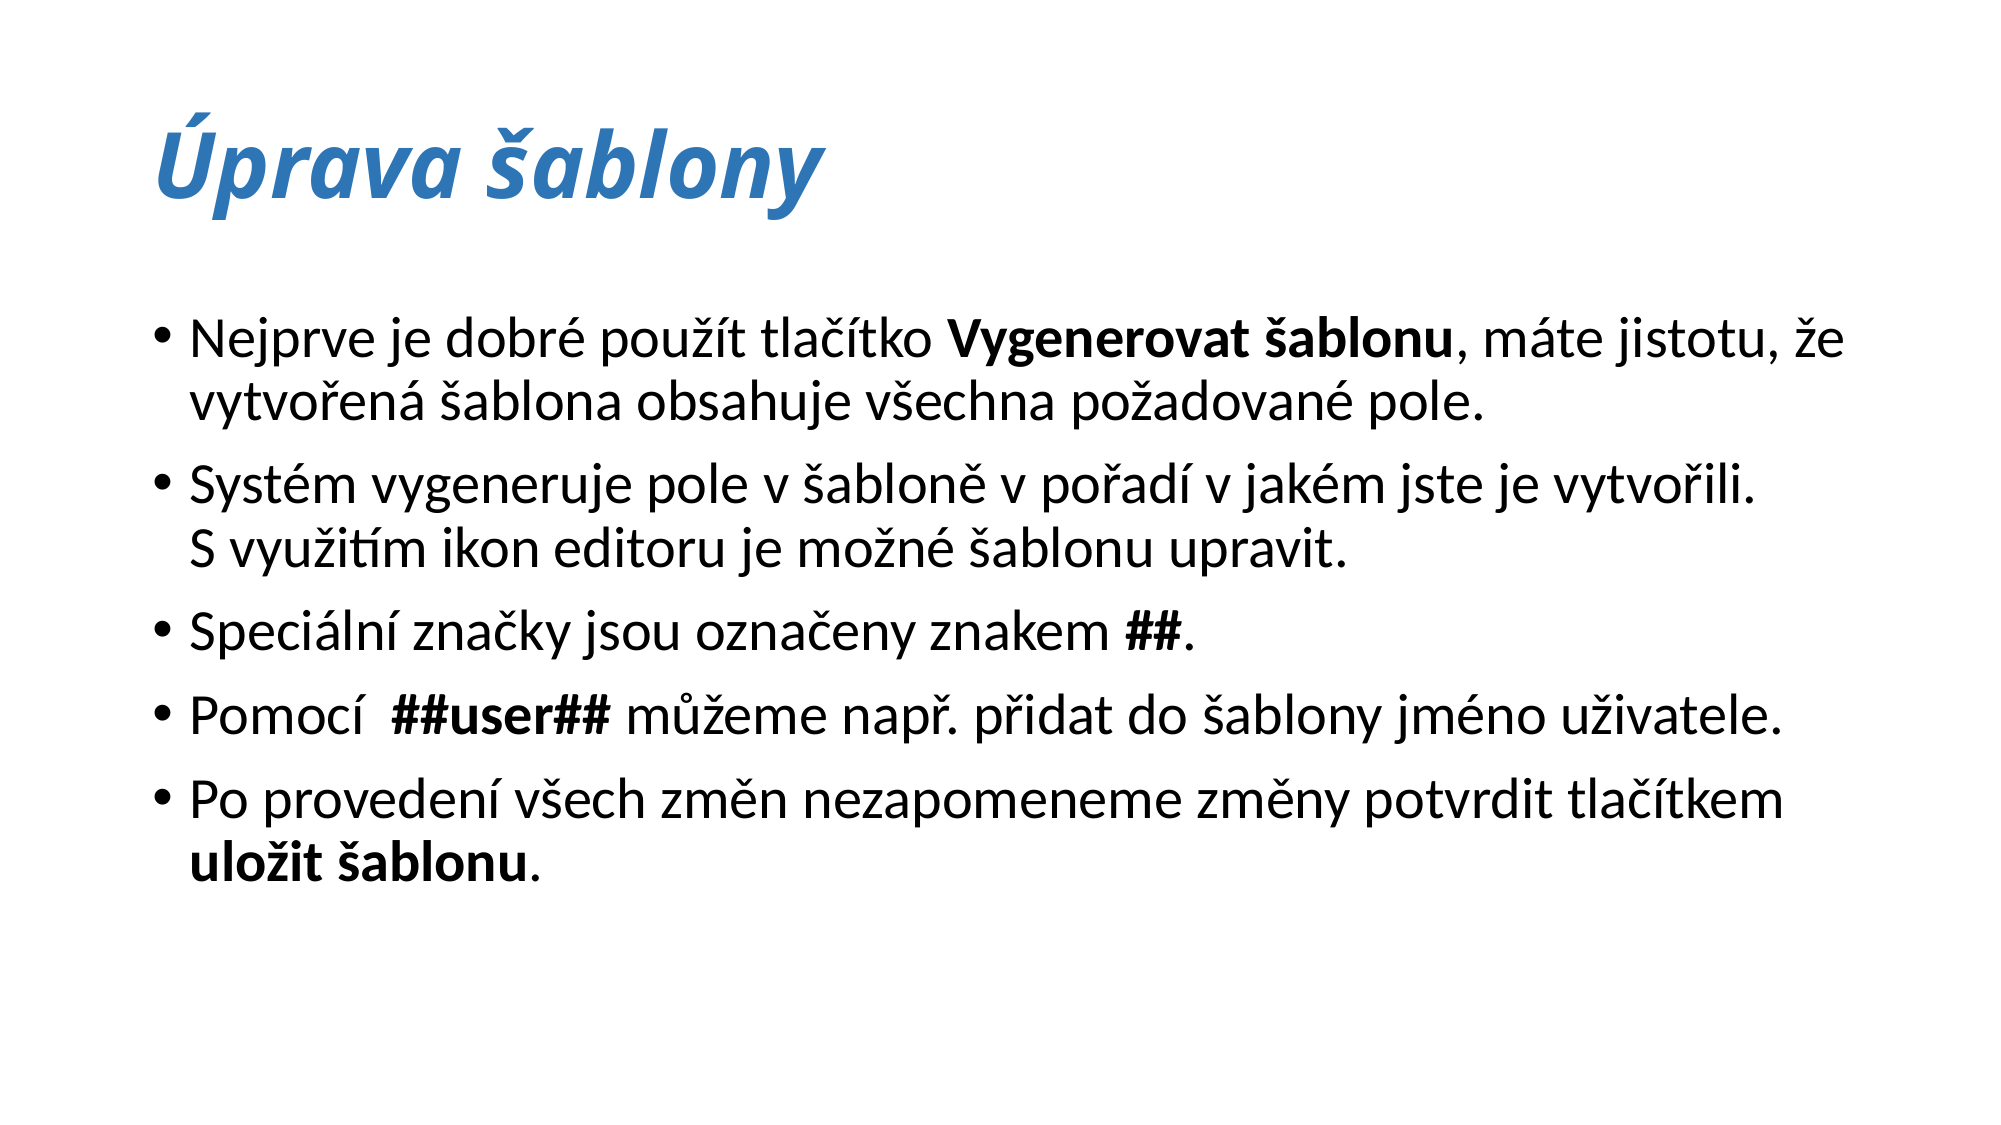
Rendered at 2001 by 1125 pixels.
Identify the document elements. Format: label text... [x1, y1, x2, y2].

title Úprava šablony [137, 59, 1863, 278]
list Nejprve je dobré použít tlačítko Vygenerovat šablonu, máte jistotu, že vytvořená šablona obsahuje všechna požadované pole. Systém vygeneruje pole v šabloně v pořadí v jakém jste je vytvořili. S využitím ikon editoru je možné šablonu upravit. Speciální značky jsou označeny znakem ##. Pomocí ##user## můžeme např. přidat do šablony jméno uživatele. Po provedení všech změn nezapomeneme změny potvrdit tlačítkem uložit šablonu. [137, 299, 1863, 1014]
